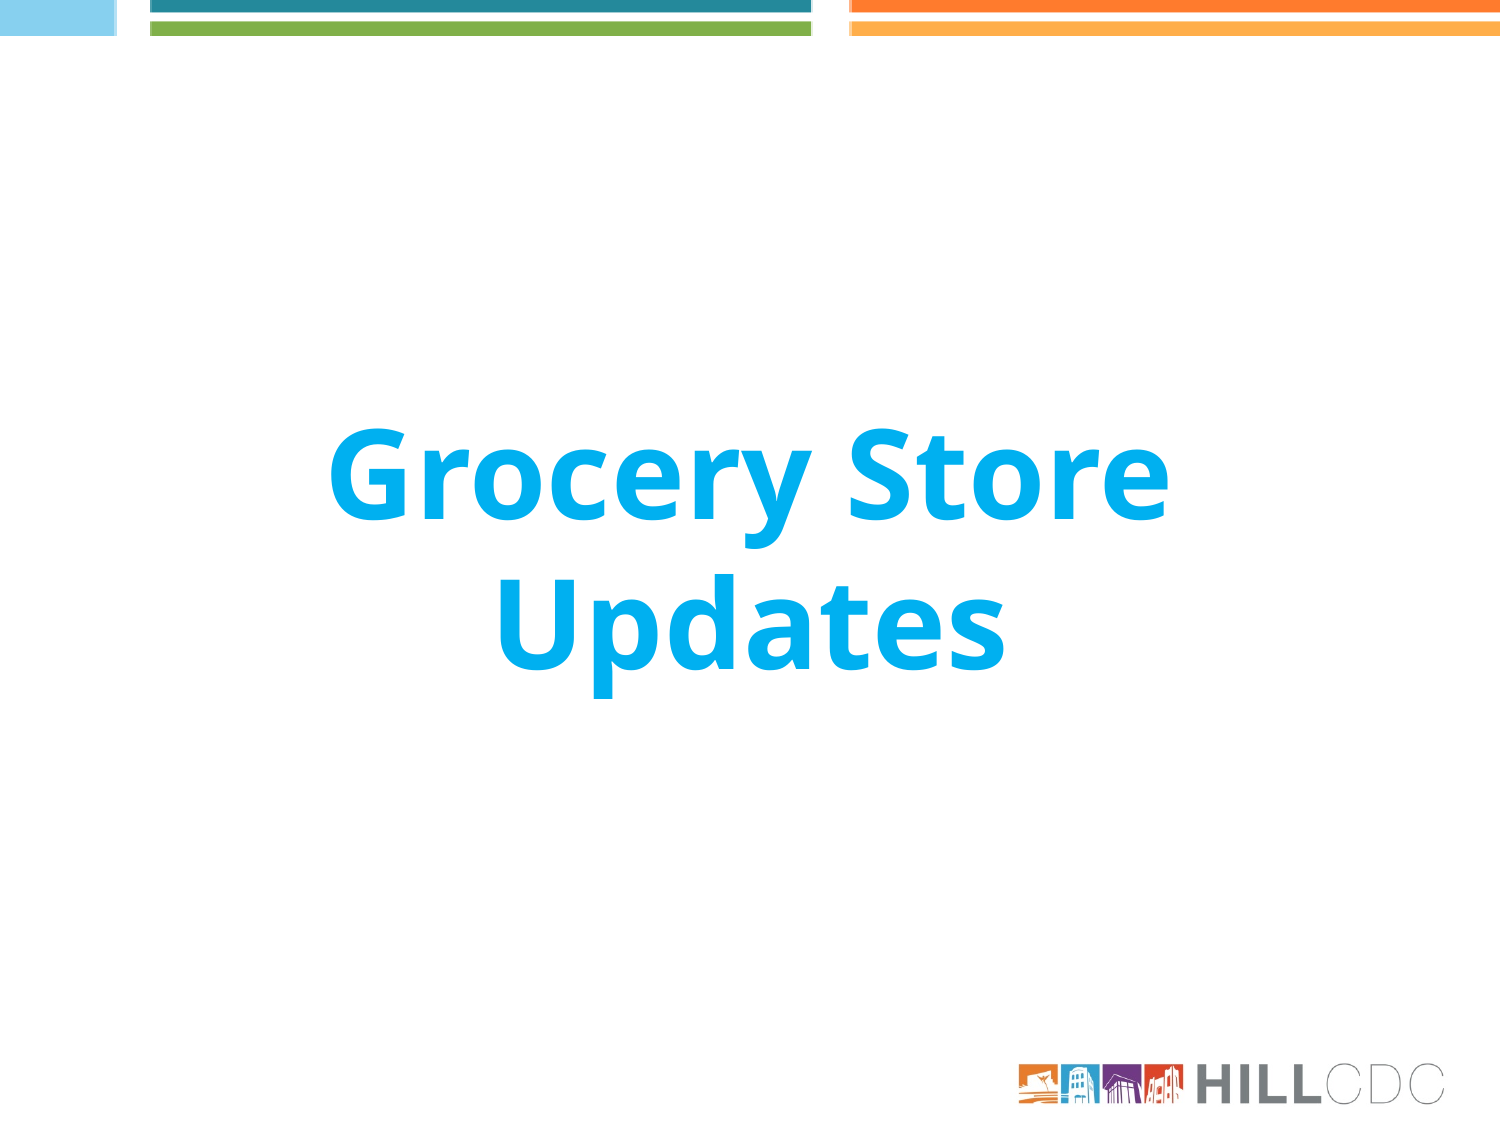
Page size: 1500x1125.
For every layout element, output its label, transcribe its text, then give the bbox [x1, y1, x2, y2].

picture [999, 1062, 1463, 1107]
picture [0, 0, 1500, 36]
title Grocery Store Updates [62, 387, 1438, 575]
